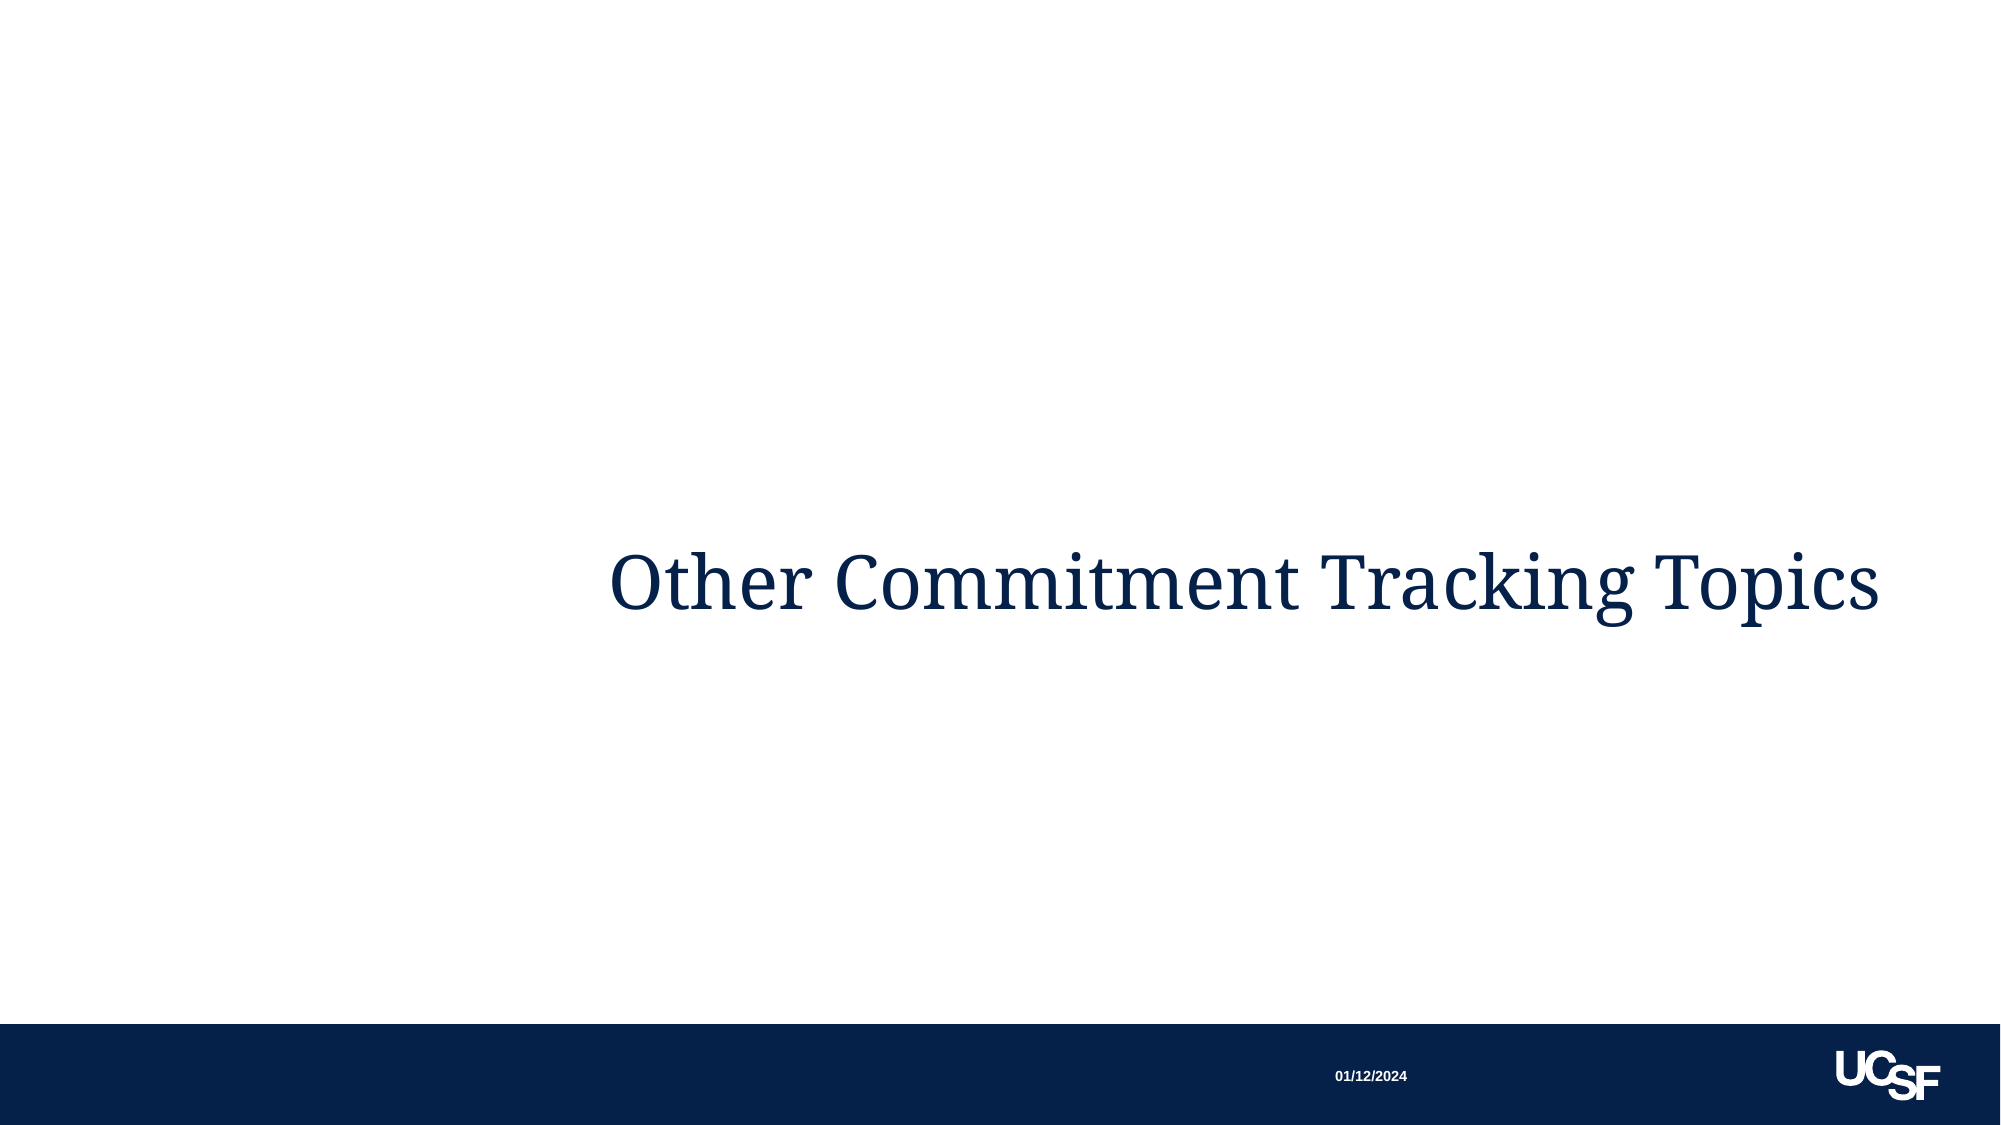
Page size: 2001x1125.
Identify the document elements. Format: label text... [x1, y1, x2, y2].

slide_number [1335, 1058, 1538, 1084]
text_box Other Commitment Tracking Topics [467, 541, 1898, 639]
